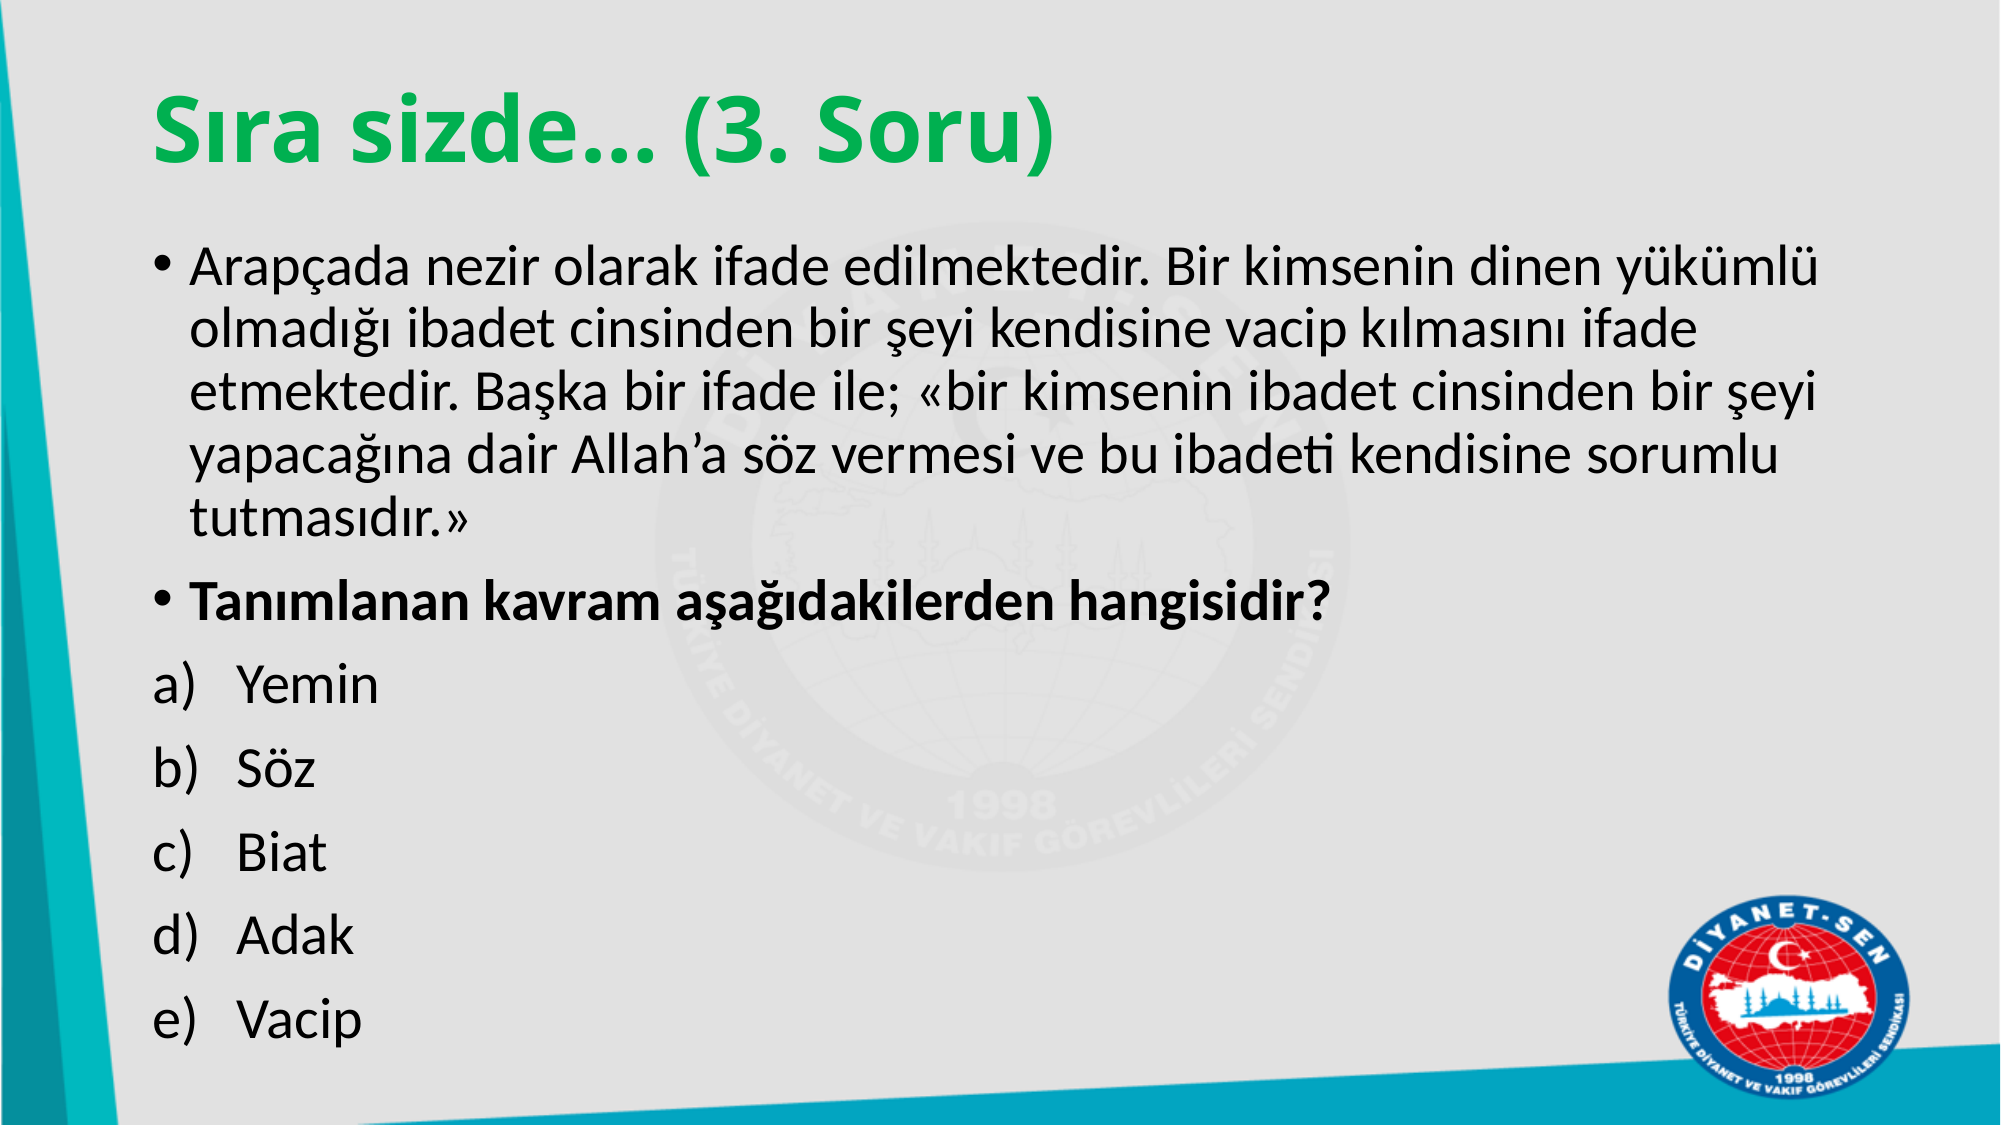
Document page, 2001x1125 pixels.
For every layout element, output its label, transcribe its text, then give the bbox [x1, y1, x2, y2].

list Arapçada nezir olarak ifade edilmektedir. Bir kimsenin dinen yükümlü olmadığı ibadet cinsinden bir şeyi kendisine vacip kılmasını ifade etmektedir. Başka bir ifade ile; «bir kimsenin ibadet cinsinden bir şeyi yapacağına dair Allah’a söz vermesi ve bu ibadeti kendisine sorumlu tutmasıdır.» Tanımlanan kavram aşağıdakilerden hangisidir? Yemin Söz Biat Adak Vacip [137, 227, 1863, 1063]
title Sıra sizde… (3. Soru) [137, 59, 1863, 205]
picture [0, 0, 2001, 1125]
